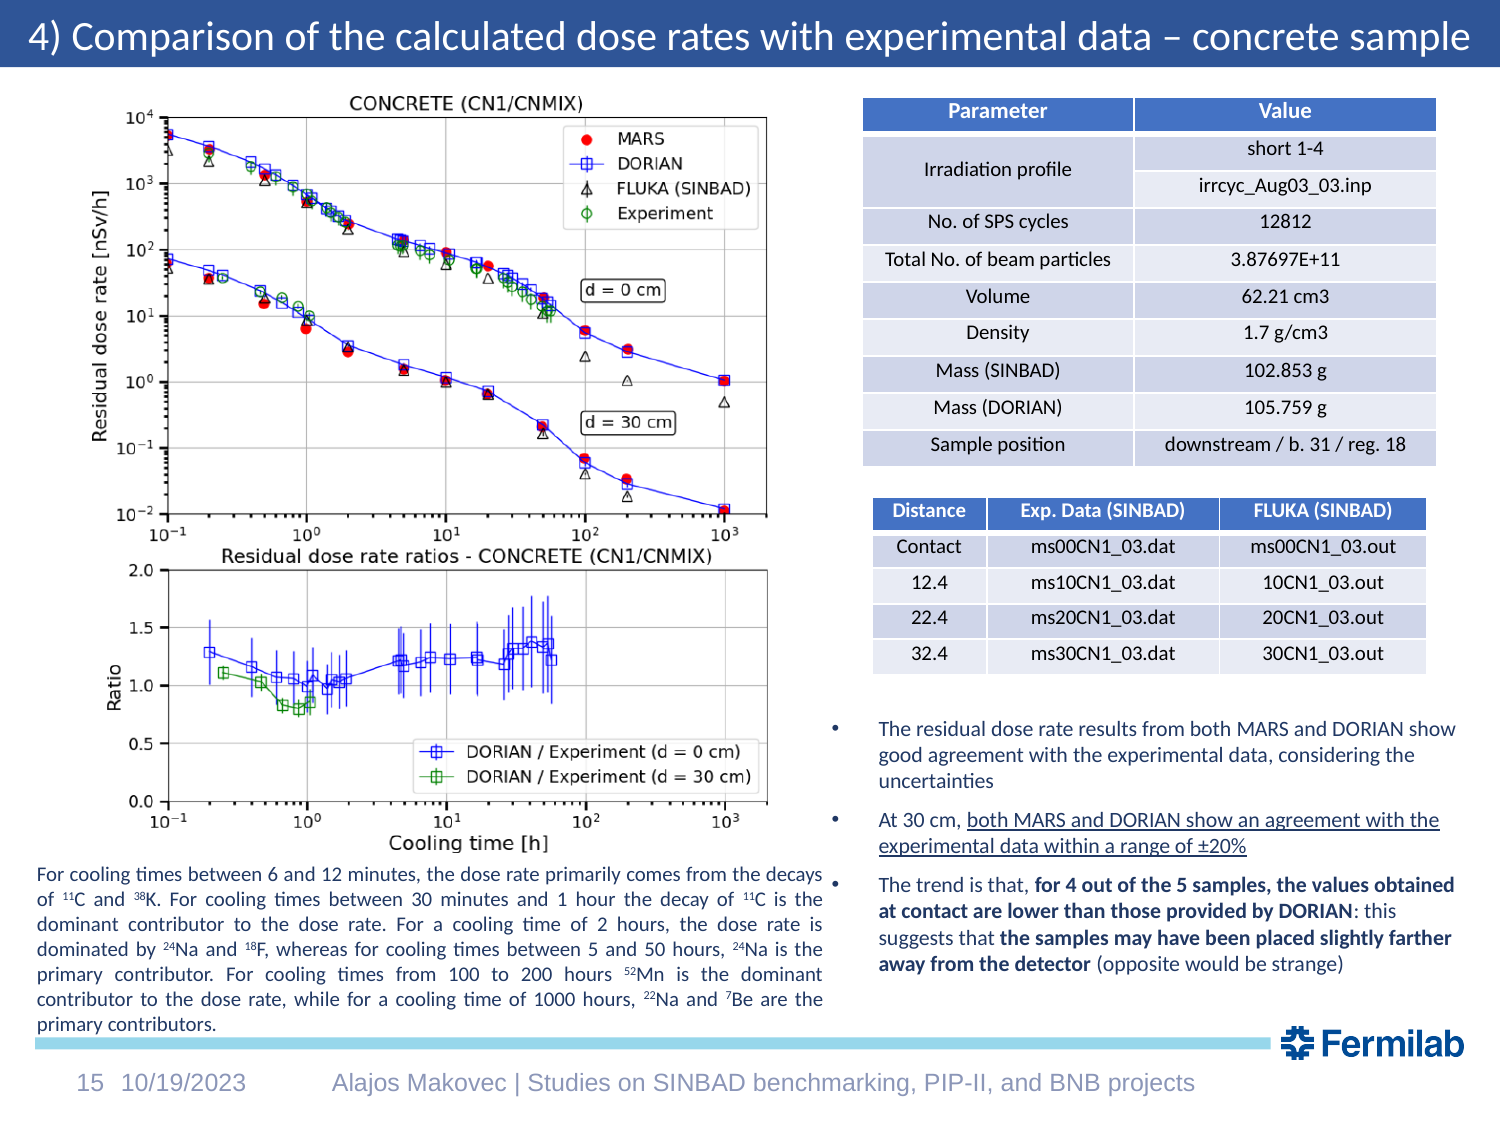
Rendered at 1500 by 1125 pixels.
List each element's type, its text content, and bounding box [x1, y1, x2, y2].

table_cell 102.853 g [1135, 357, 1436, 392]
table_cell ms30CN1_03.dat [988, 640, 1219, 674]
table_cell ms00CN1_03.dat [988, 536, 1219, 567]
table_header Distance [873, 498, 986, 530]
text_box For cooling times between 6 and 12 minutes, the dose rate primarily comes from the decays of 11C and 38K. For cooling times between 30 minutes and 1 hour the decay of 11C is the dominant contributor to the dose rate. For a cooling time of 2 hours, the dose rate is dominated by 24Na and 18F, whereas for cooling times between 5 and 50 hours, 24Na is the primary contributor. For cooling times from 100 to 200 hours 52Mn is the dominant contributor to the dose rate, while for a cooling time of 1000 hours, 22Na and 7Be are the primary contributors. [22, 853, 838, 1043]
table_cell Sample position [863, 431, 1133, 466]
table_cell ms10CN1_03.dat [988, 569, 1219, 603]
table_cell 3.87697E+11 [1135, 246, 1436, 281]
table_header Value [1135, 98, 1436, 131]
table_header FLUKA (SINBAD) [1220, 498, 1426, 530]
table_cell 30CN1_03.out [1220, 640, 1426, 674]
table_cell Mass (DORIAN) [863, 394, 1133, 429]
table_cell 32.4 [873, 640, 986, 674]
table_cell 20CN1_03.out [1220, 605, 1426, 638]
table_cell 10CN1_03.out [1220, 569, 1426, 603]
table_cell 105.759 g [1135, 394, 1436, 429]
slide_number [120, 1066, 251, 1107]
table_cell 12.4 [873, 569, 986, 603]
picture [1281, 1026, 1464, 1060]
table_cell 62.21 cm3 [1135, 283, 1436, 318]
text_box The residual dose rate results from both MARS and DORIAN show good agreement with the experimental data, considering the uncertainties At 30 cm, both MARS and DORIAN show an agreement with the experimental data within a range of ±20% The trend is that, for 4 out of the 5 samples, the values obtained at contact are lower than those provided by DORIAN: this suggests that the samples may have been placed slightly farther away from the detector (opposite would be strange) [816, 707, 1483, 983]
table_cell Density [863, 320, 1133, 355]
text_box 4) Comparison of the calculated dose rates with experimental data – concrete sample [0, 0, 1500, 68]
table_header Parameter [863, 98, 1133, 131]
table_cell Contact [873, 536, 986, 567]
table_cell short 1-4 [1135, 137, 1436, 170]
table_cell Volume [863, 283, 1133, 318]
picture [92, 96, 768, 854]
table_cell Irradiation profile [863, 137, 1133, 207]
table_cell 22.4 [873, 605, 986, 638]
table_cell irrcyc_Aug03_03.inp [1135, 172, 1436, 207]
table_cell Total No. of beam particles [863, 246, 1133, 281]
table_cell ms00CN1_03.out [1220, 536, 1426, 567]
table_cell ms20CN1_03.dat [988, 605, 1219, 638]
table_cell downstream / b. 31 / reg. 18 [1135, 431, 1436, 466]
table_header Exp. Data (SINBAD) [988, 498, 1219, 530]
slide_number 15 [36, 1066, 105, 1106]
table_cell No. of SPS cycles [863, 209, 1133, 244]
footer Alajos Makovec | Studies on SINBAD benchmarking, PIP-II, and BNB projects [251, 1066, 1279, 1107]
table_cell Mass (SINBAD) [863, 357, 1133, 392]
table_cell 12812 [1135, 209, 1436, 244]
table_cell 1.7 g/cm3 [1135, 320, 1436, 355]
